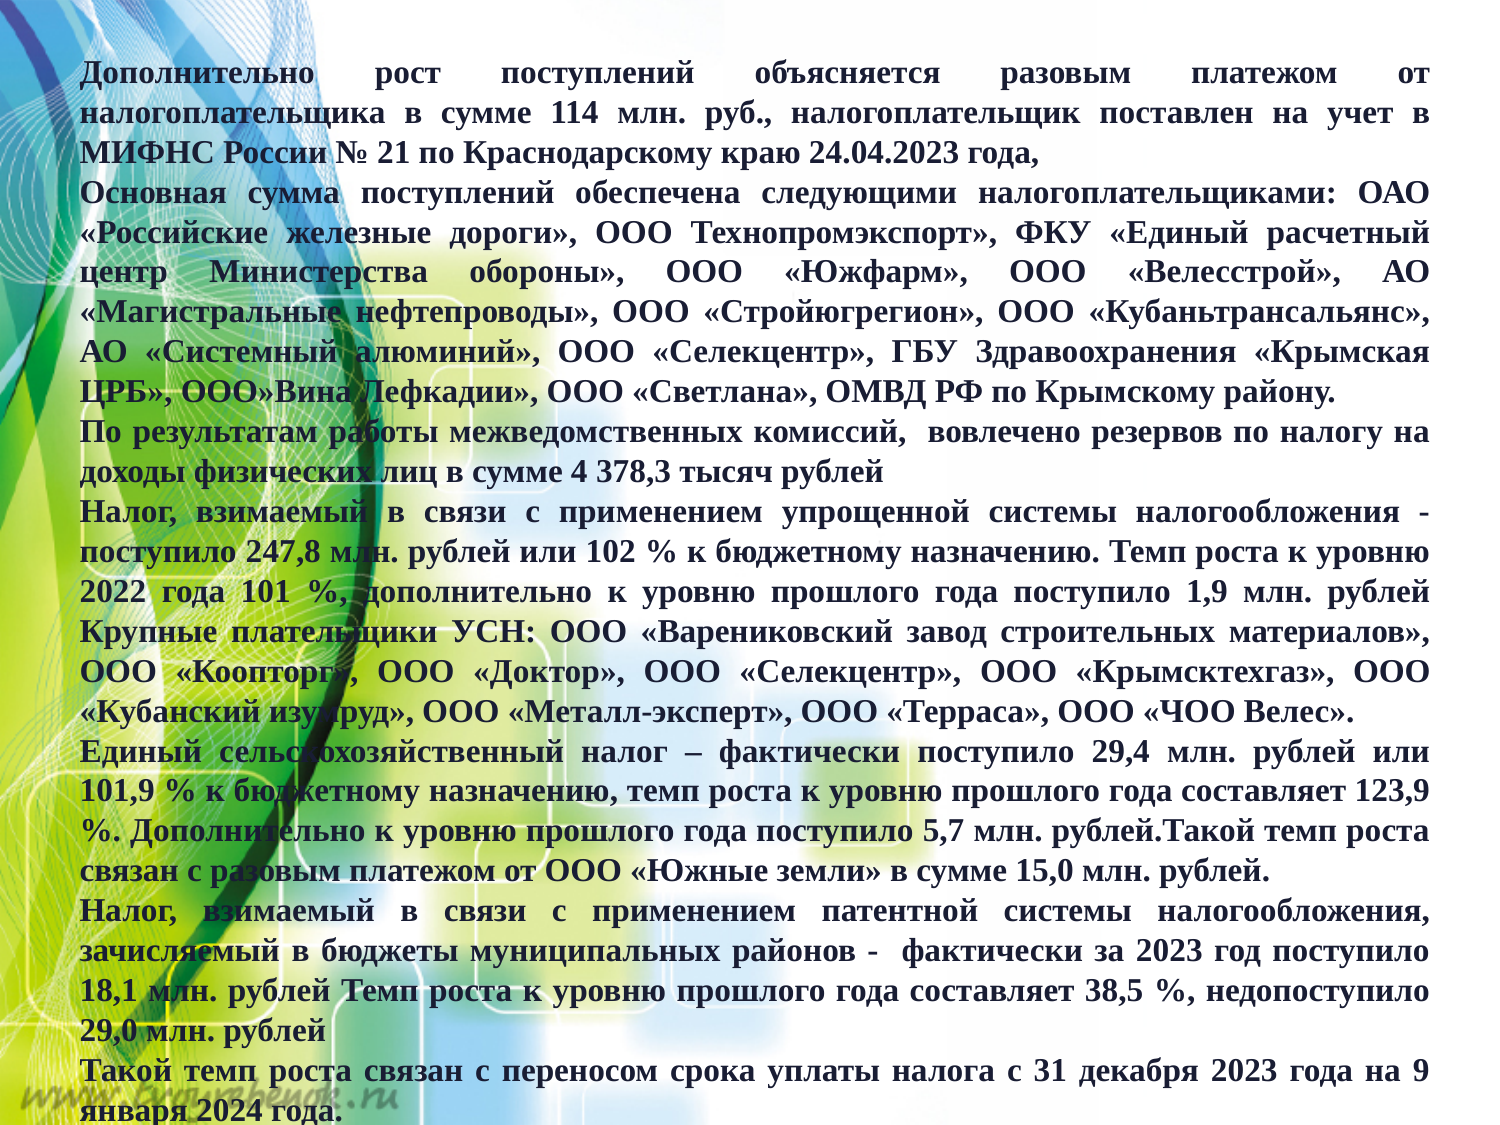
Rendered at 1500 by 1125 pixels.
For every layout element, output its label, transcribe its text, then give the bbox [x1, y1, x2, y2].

text_box Дополнительно рост поступлений объясняется разовым платежом от налогоплательщика в сумме 114 млн. руб., налогоплательщик поставлен на учет в МИФНС России № 21 по Краснодарскому краю 24.04.2023 года, Основная сумма поступлений обеспечена следующими налогоплательщиками: ОАО «Российские железные дороги», ООО Технопромэкспорт», ФКУ «Единый расчетный центр Министерства обороны», ООО «Южфарм», ООО «Велесстрой», АО «Магистральные нефтепроводы», ООО «Стройюгрегион», ООО «Кубаньтрансальянс», АО «Системный алюминий», ООО «Селекцентр», ГБУ Здравоохранения «Крымская ЦРБ», ООО»Вина Лефкадии», ООО «Светлана», ОМВД РФ по Крымскому району. По результатам работы межведомственных комиссий, вовлечено резервов по налогу на доходы физических лиц в сумме 4 378,3 тысяч рублей Налог, взимаемый в связи с применением упрощенной системы налогообложения - поступило 247,8 млн. рублей или 102 % к бюджетному назначению. Темп роста к уровню 2022 года 101 %, дополнительно к уровню прошлого года поступило 1,9 млн. рублей Крупные плательщики УСН: ООО «Варениковский завод строительных материалов», ООО «Коопторг», ООО «Доктор», ООО «Селекцентр», ООО «Крымсктехгаз», ООО «Кубанский изумруд», ООО «Металл-эксперт», ООО «Терраса», ООО «ЧОО Велес». Единый сельскохозяйственный налог – фактически поступило 29,4 млн. рублей или 101,9 % к бюджетному назначению, темп роста к уровню прошлого года составляет 123,9 %. Дополнительно к уровню прошлого года поступило 5,7 млн. рублей.Такой темп роста связан с разовым платежом от ООО «Южные земли» в сумме 15,0 млн. рублей. Налог, взимаемый в связи с применением патентной системы налогообложения, зачисляемый в бюджеты муниципальных районов - фактически за 2023 год поступило 18,1 млн. рублей Темп роста к уровню прошлого года составляет 38,5 %, недопоступило 29,0 млн. рублей Такой темп роста связан с переносом срока уплаты налога с 31 декабря 2023 года на 9 января 2024 года. [64, 42, 1447, 1125]
picture [0, 0, 1500, 1125]
